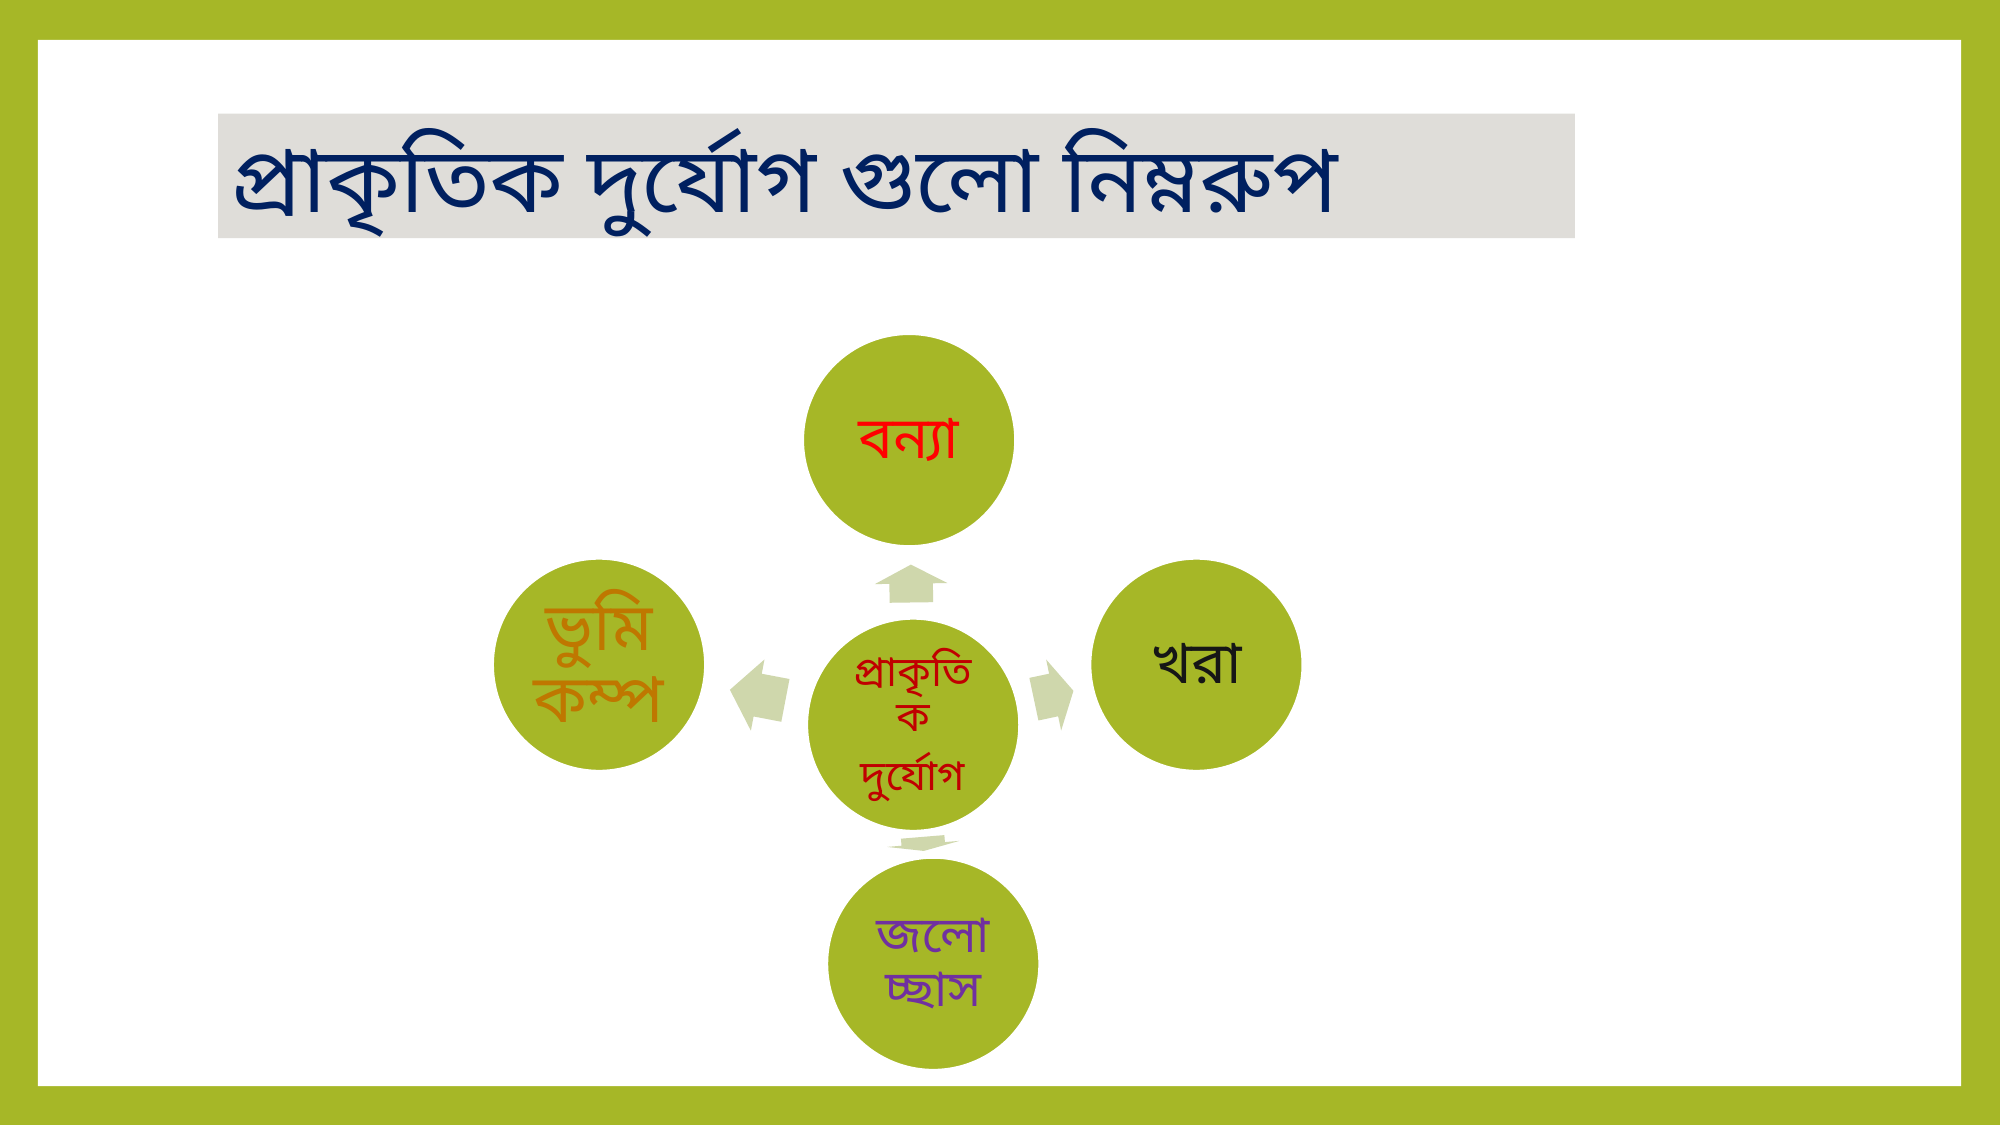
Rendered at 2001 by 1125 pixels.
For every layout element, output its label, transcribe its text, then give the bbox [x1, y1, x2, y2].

text_box প্রাকৃতিক দুর্যোগ গুলো নিম্নরুপ [218, 113, 1575, 239]
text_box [308, 258, 1487, 1071]
